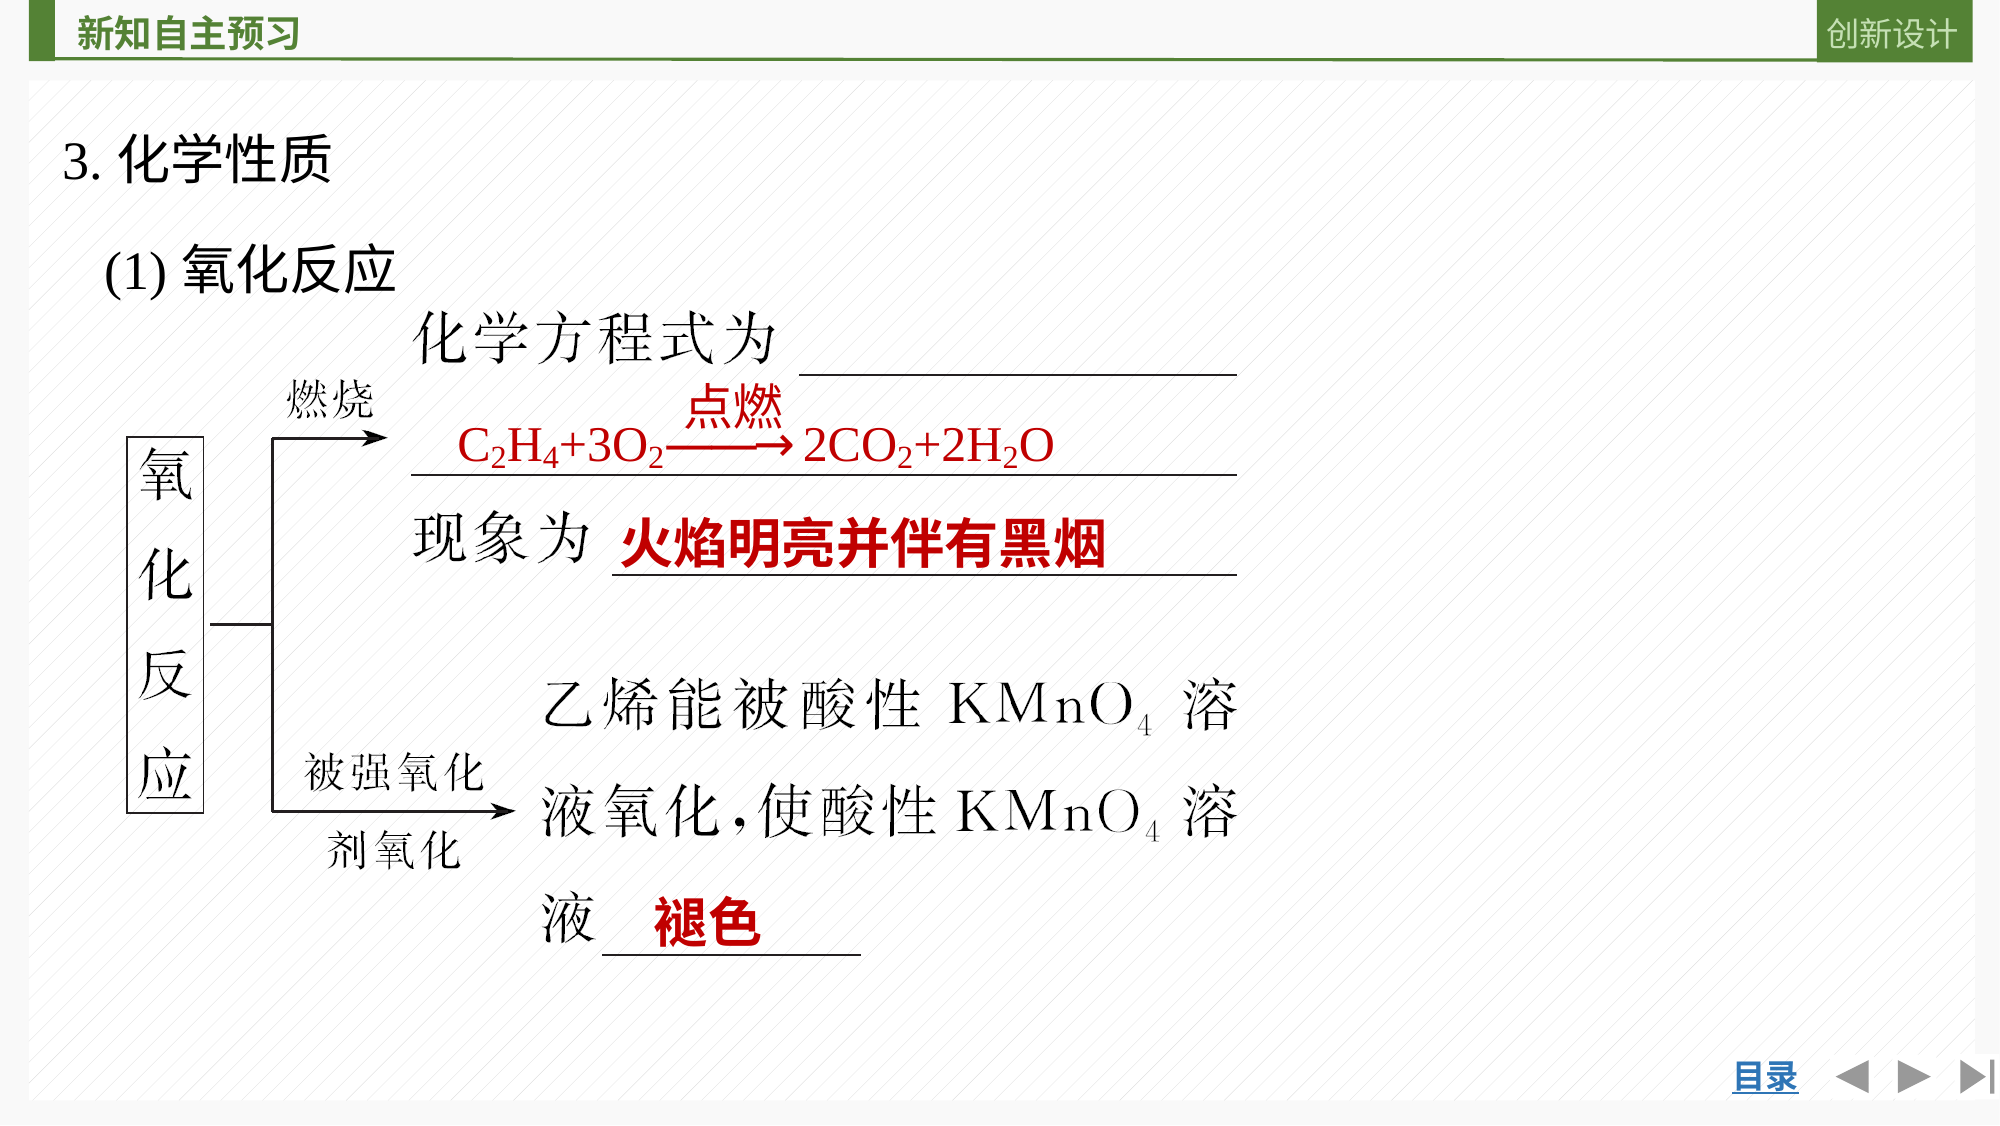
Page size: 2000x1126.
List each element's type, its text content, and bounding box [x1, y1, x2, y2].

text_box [457, 348, 1064, 511]
picture [110, 304, 1259, 967]
text_box 3.化学性质 [42, 82, 1955, 201]
text_box (1)氧化反应 [84, 192, 1955, 311]
